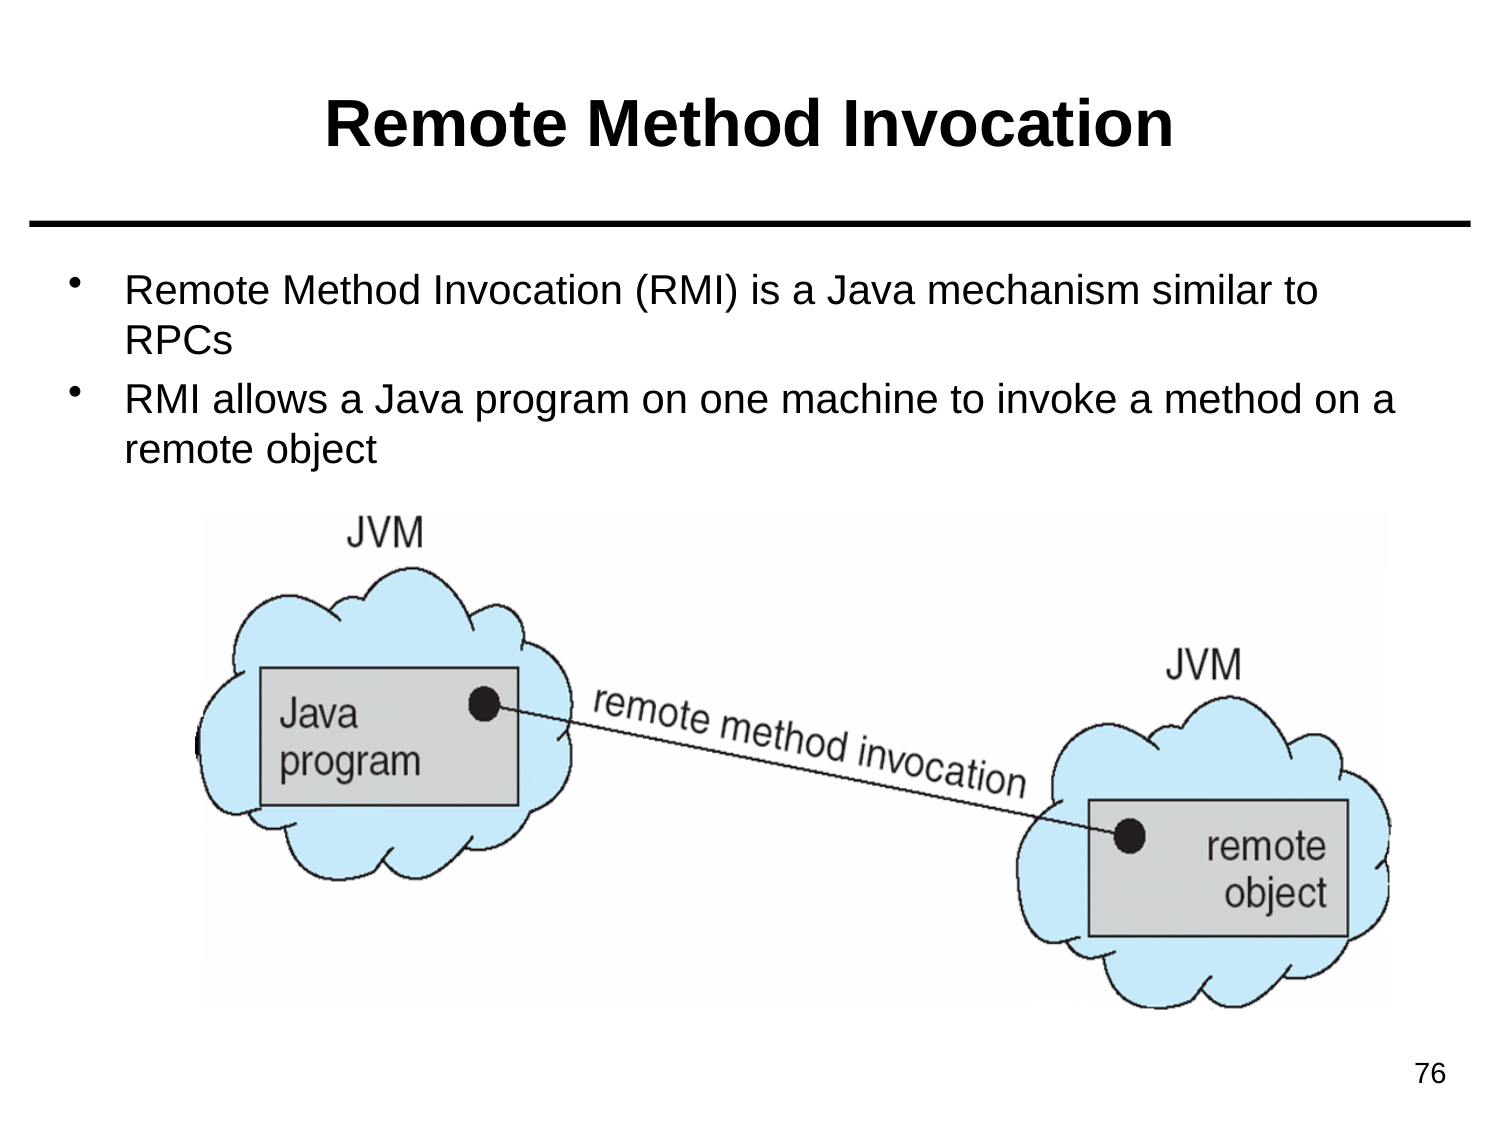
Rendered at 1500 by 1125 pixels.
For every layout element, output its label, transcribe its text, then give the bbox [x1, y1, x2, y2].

slide_number 76 [1305, 1046, 1462, 1098]
title Remote Method Invocation [53, 26, 1447, 214]
picture [194, 507, 1394, 1012]
list Remote Method Invocation (RMI) is a Java mechanism similar to RPCs RMI allows a Java program on one machine to invoke a method on a remote object [53, 255, 1447, 1024]
